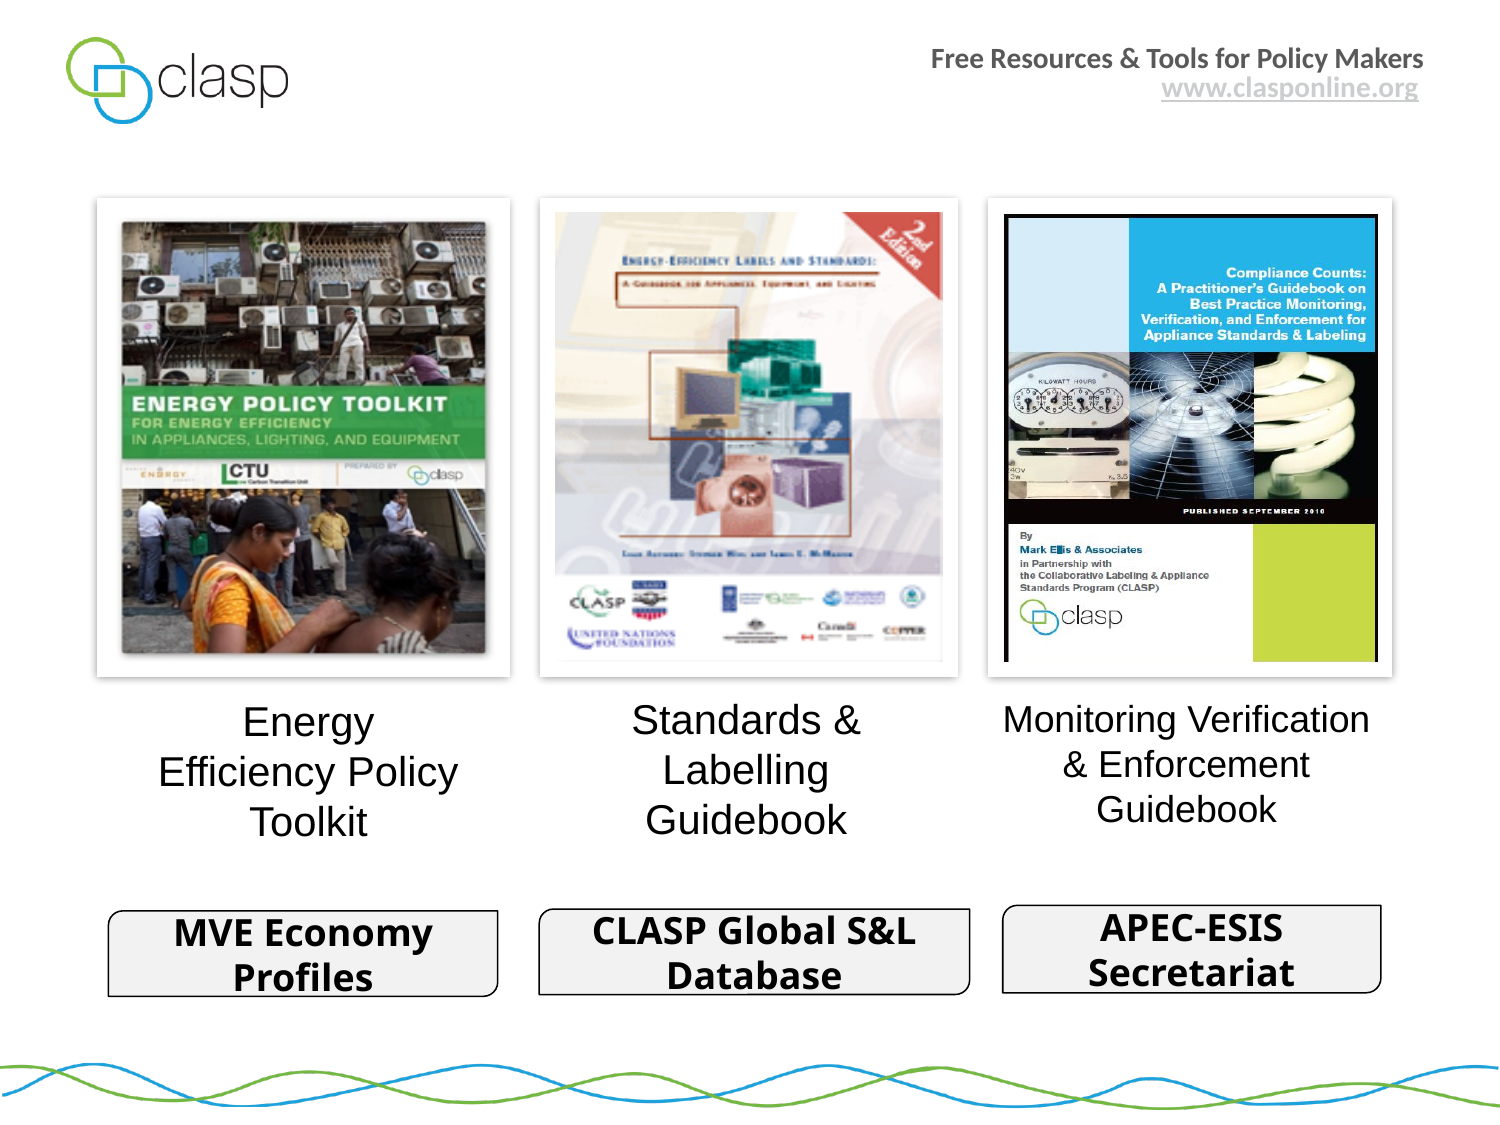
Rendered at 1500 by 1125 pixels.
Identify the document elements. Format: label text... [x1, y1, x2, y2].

text_box APEC-ESIS Secretariat [1002, 905, 1381, 993]
text_box MVE Economy Profiles [108, 910, 498, 997]
text_box CLASP Global S&L Database [539, 909, 970, 995]
picture [0, 1062, 1500, 1110]
picture [66, 37, 288, 124]
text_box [110, 211, 1395, 855]
title Free Resources & Tools for Policy Makers www.clasponline.org [299, 44, 1426, 176]
